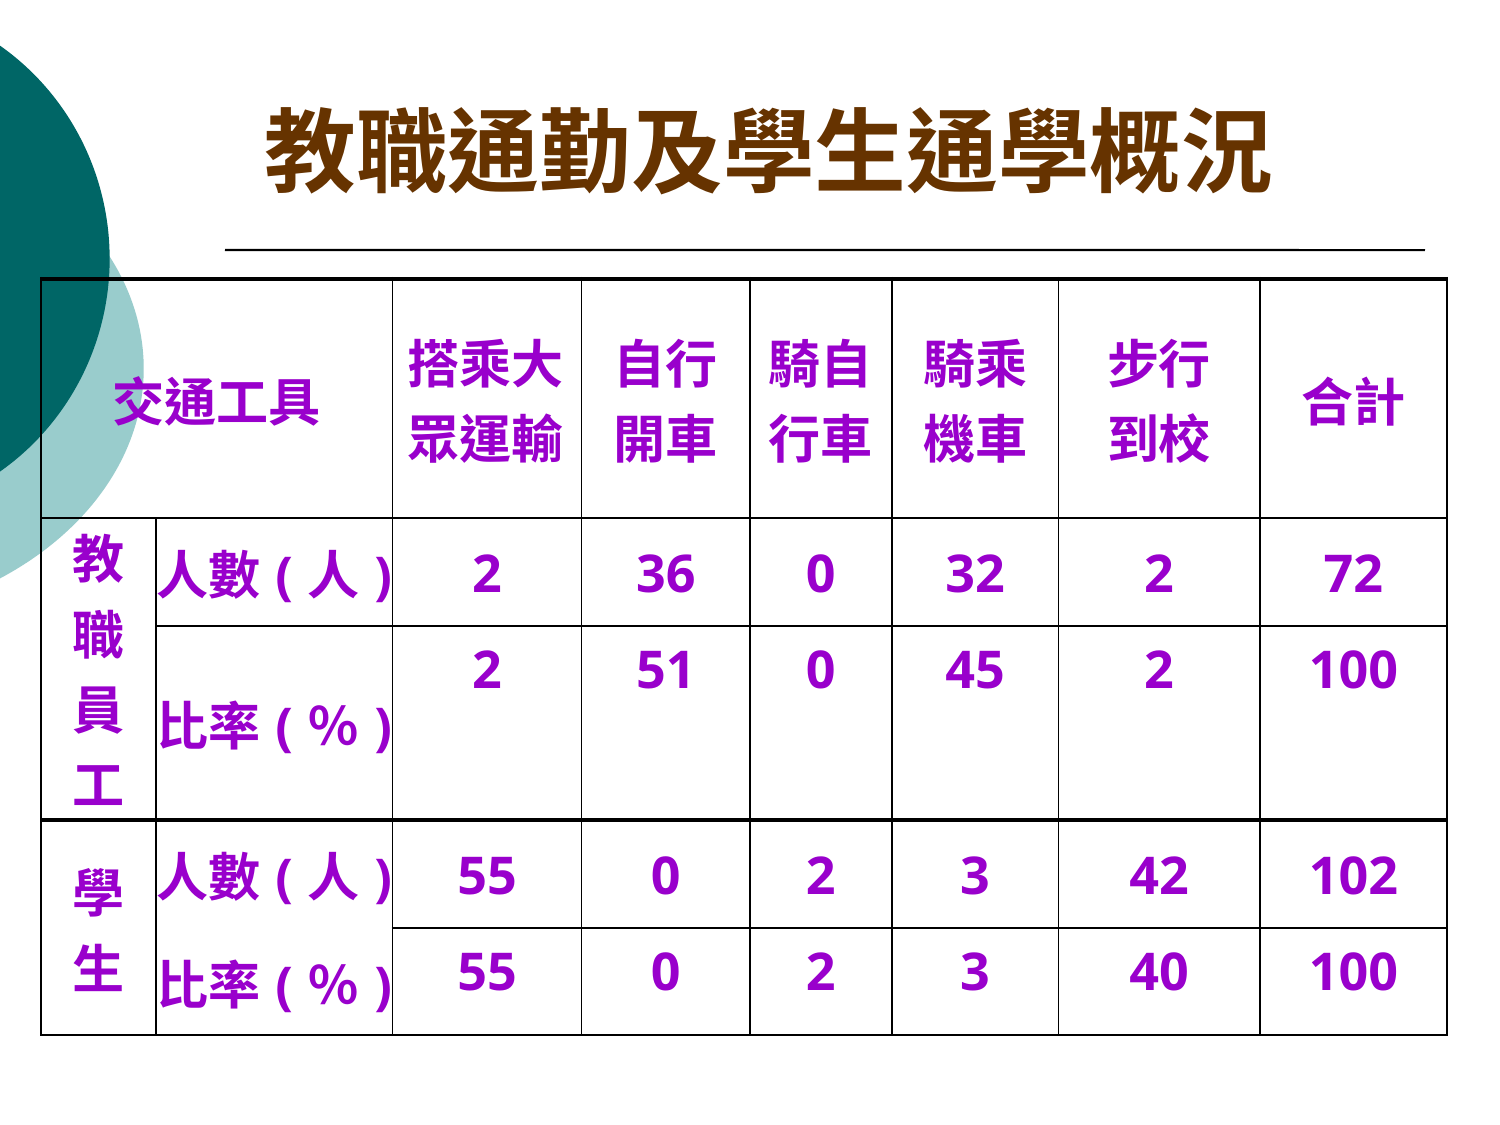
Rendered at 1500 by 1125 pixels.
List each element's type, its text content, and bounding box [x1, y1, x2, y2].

table_cell 比率(％) [157, 928, 392, 1034]
table_cell 40 [1059, 929, 1259, 1034]
table_cell 教 職 員 工 [42, 519, 155, 818]
table_header 騎自行車 [751, 281, 891, 517]
text_box 教職通勤及學生通學概況 [159, 66, 1400, 232]
table_cell 55 [393, 822, 581, 927]
table_cell 2 [751, 822, 891, 927]
table_cell 3 [893, 929, 1058, 1034]
table_cell 55 [393, 929, 581, 1034]
table_cell 3 [893, 822, 1058, 927]
table_cell 2 [393, 519, 581, 625]
table_cell 比率(％) [157, 627, 392, 818]
table_cell 0 [751, 627, 891, 818]
table_header 搭乘大眾運輸 [393, 281, 581, 517]
table_cell 學 生 [42, 822, 155, 1034]
table_cell 人數(人) [157, 519, 392, 625]
table_cell 人數(人) [157, 822, 392, 928]
table_cell 42 [1059, 822, 1259, 927]
table_header 騎乘機車 [893, 281, 1058, 517]
table_cell 0 [582, 822, 749, 927]
table_cell 0 [751, 519, 891, 625]
table_cell 51 [582, 627, 749, 818]
table_cell 100 [1261, 627, 1446, 818]
table_cell 36 [582, 519, 749, 625]
table_cell 2 [1059, 519, 1259, 625]
table_cell 32 [893, 519, 1058, 625]
table_cell 72 [1261, 519, 1446, 625]
table_header 自行 開車 [582, 281, 749, 517]
table_cell 0 [582, 929, 749, 1034]
table_cell 2 [393, 627, 581, 818]
table_cell 102 [1261, 822, 1446, 927]
table_cell 2 [1059, 627, 1259, 818]
table_header 交通工具 [42, 281, 392, 517]
table_header 合計 [1261, 281, 1446, 517]
table_header 步行 到校 [1059, 281, 1259, 517]
table_cell 2 [751, 929, 891, 1034]
table_cell 45 [893, 627, 1058, 818]
table_cell 100 [1261, 929, 1446, 1034]
